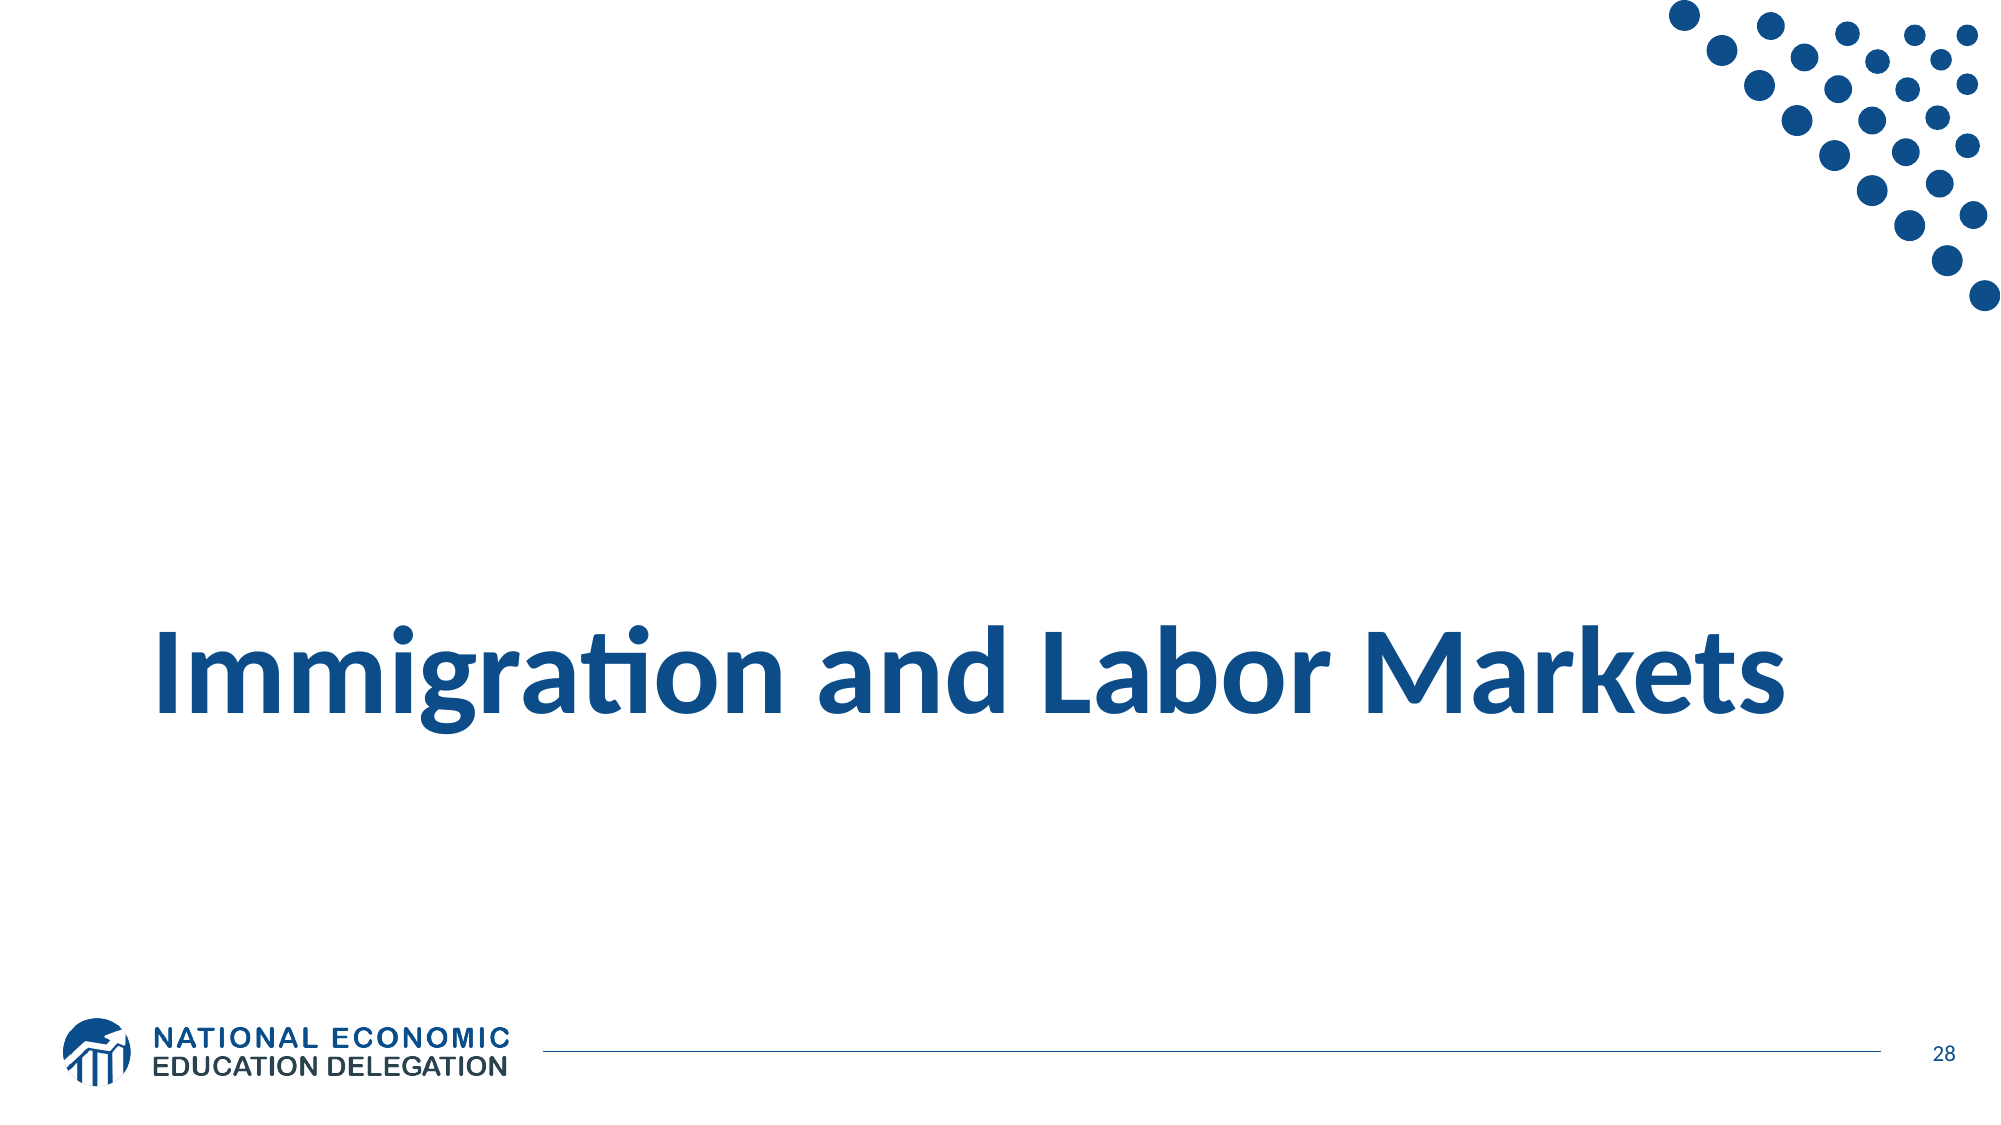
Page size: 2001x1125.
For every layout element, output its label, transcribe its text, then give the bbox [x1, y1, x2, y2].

slide_number 28 [1521, 1022, 1972, 1082]
title Immigration and Labor Markets [136, 280, 1862, 749]
picture [55, 1013, 520, 1091]
